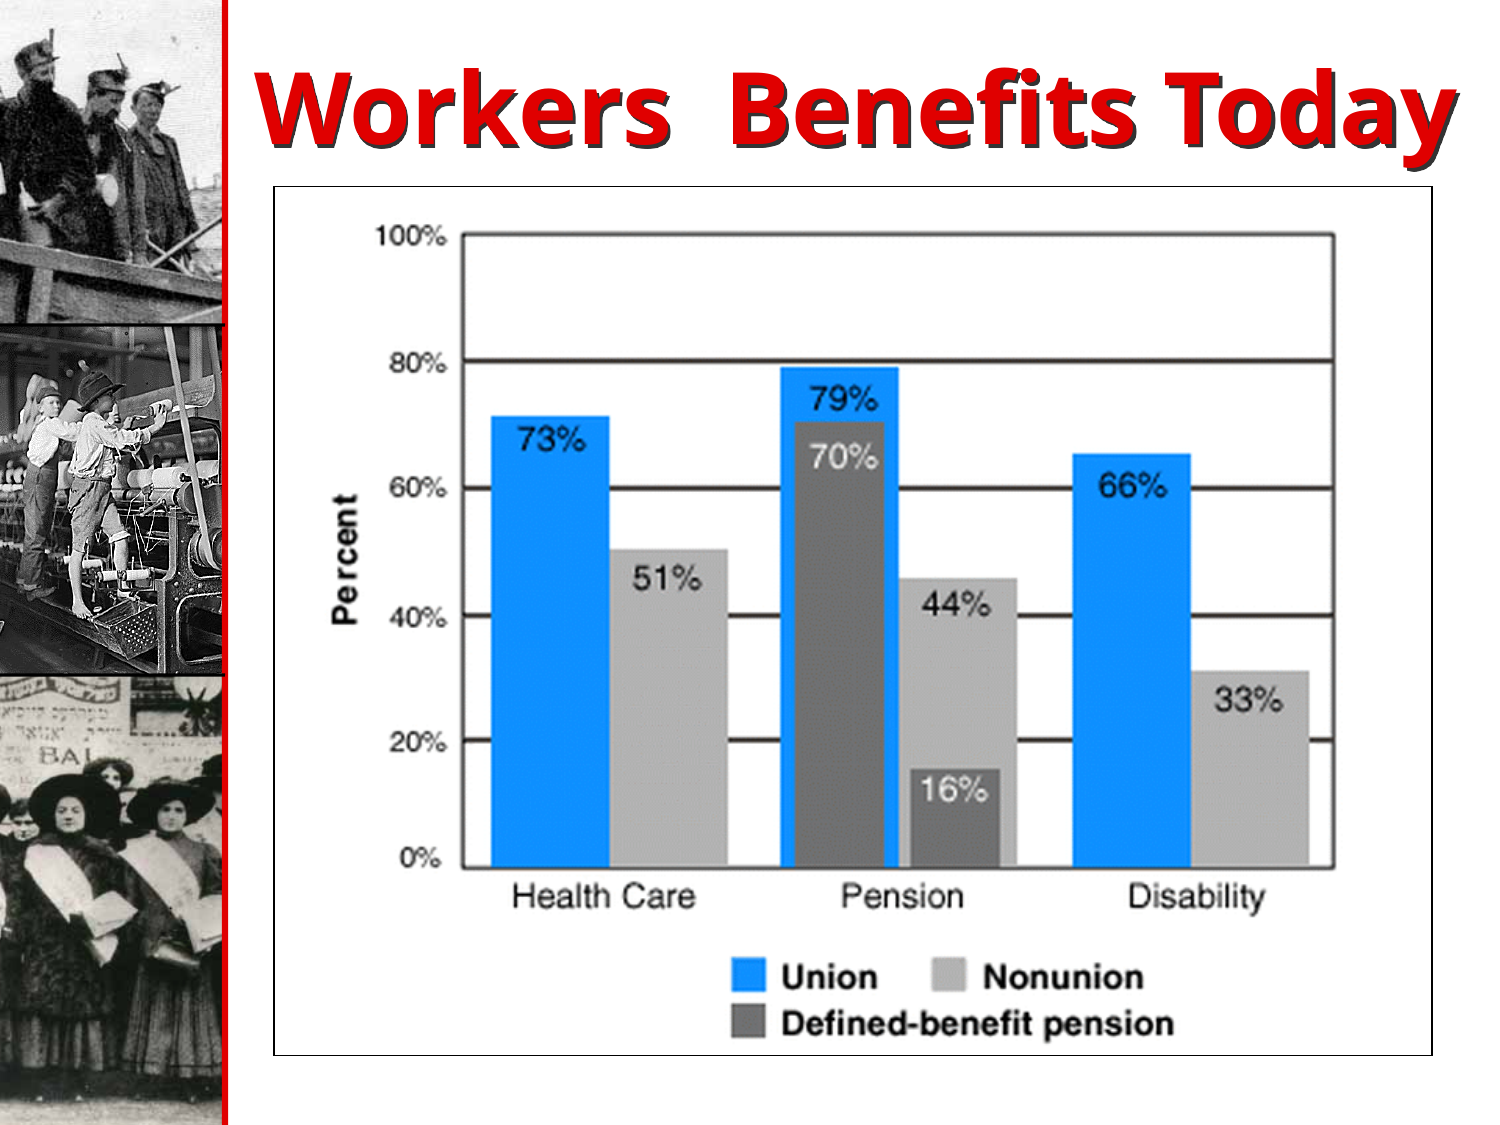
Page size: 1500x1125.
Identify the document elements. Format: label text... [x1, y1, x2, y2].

picture [0, 0, 221, 323]
picture [0, 677, 221, 1125]
picture [274, 187, 1432, 1055]
picture [0, 327, 221, 673]
text_box Workers Benefits Today [237, 37, 1475, 173]
